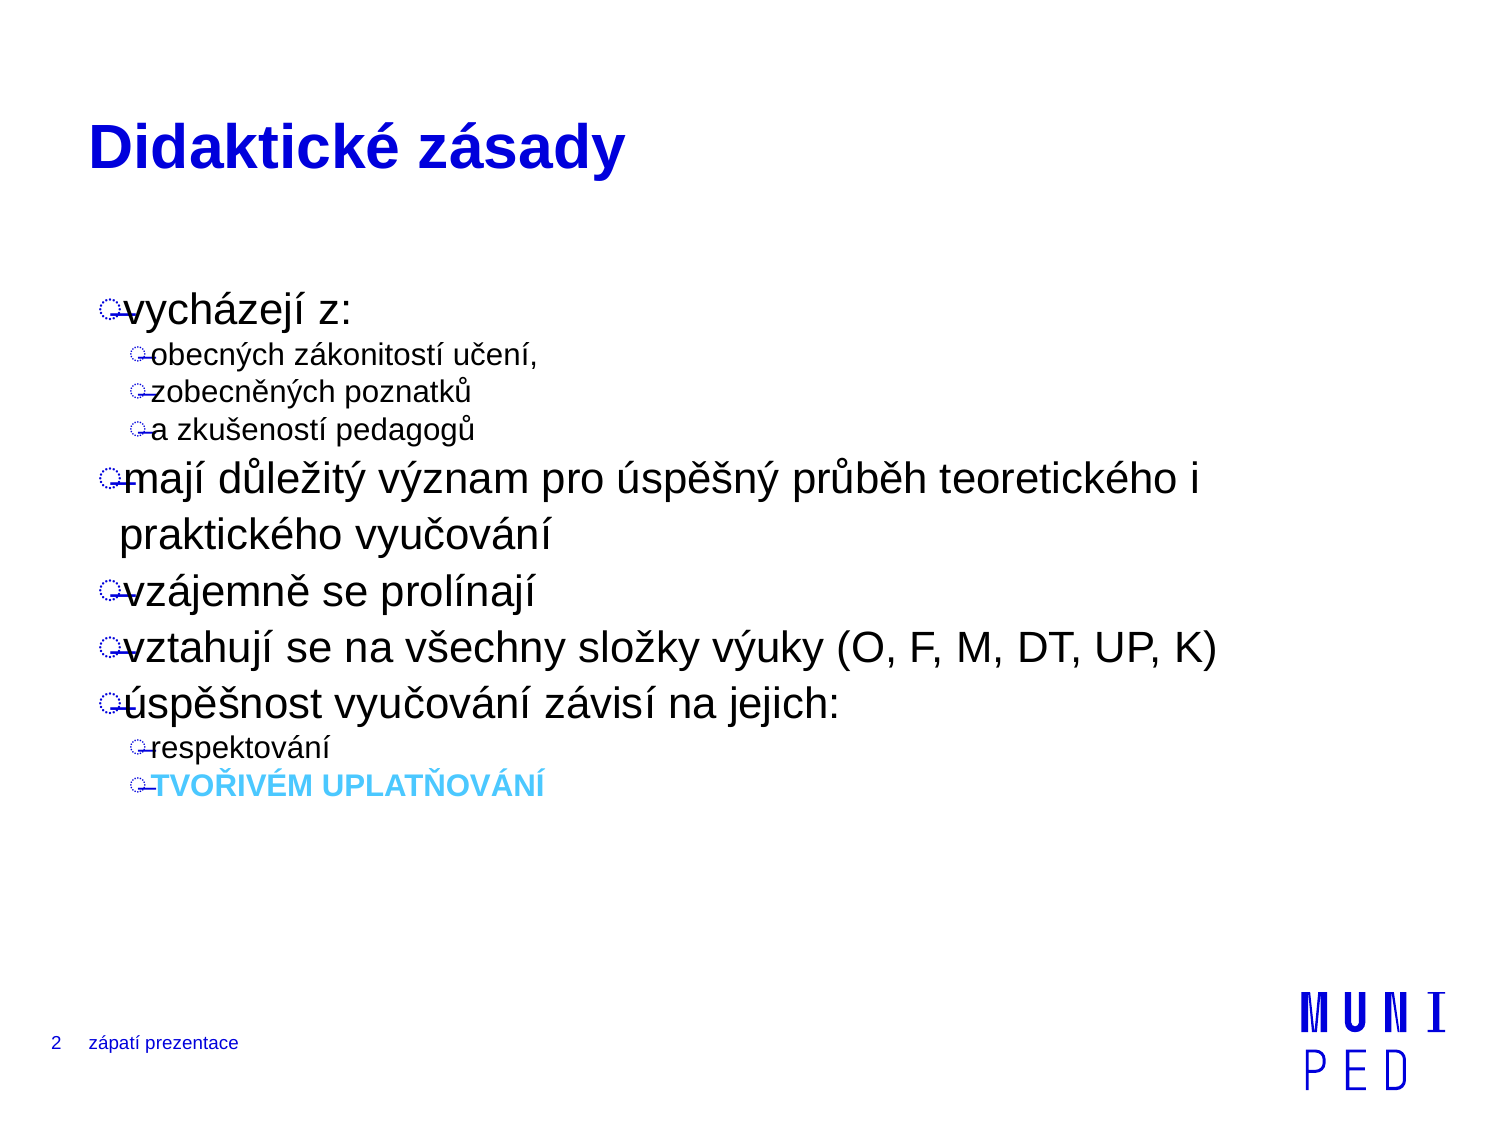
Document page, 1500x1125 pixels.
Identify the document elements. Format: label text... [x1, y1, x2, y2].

slide_number 2 [50, 1021, 82, 1063]
footer zápatí prezentace [88, 1021, 1063, 1063]
title Didaktické zásady [88, 118, 1412, 193]
list vycházejí z: obecných zákonitostí učení, zobecněných poznatků a zkušeností pedagogů mají důležitý význam pro úspěšný průběh teoretického i praktického vyučování vzájemně se prolínají vztahují se na všechny složky výuky (O, F, M, DT, UP, K) úspěšnost vyučování závisí na jejich: respektování tvořivém uplatňování [88, 277, 1412, 957]
